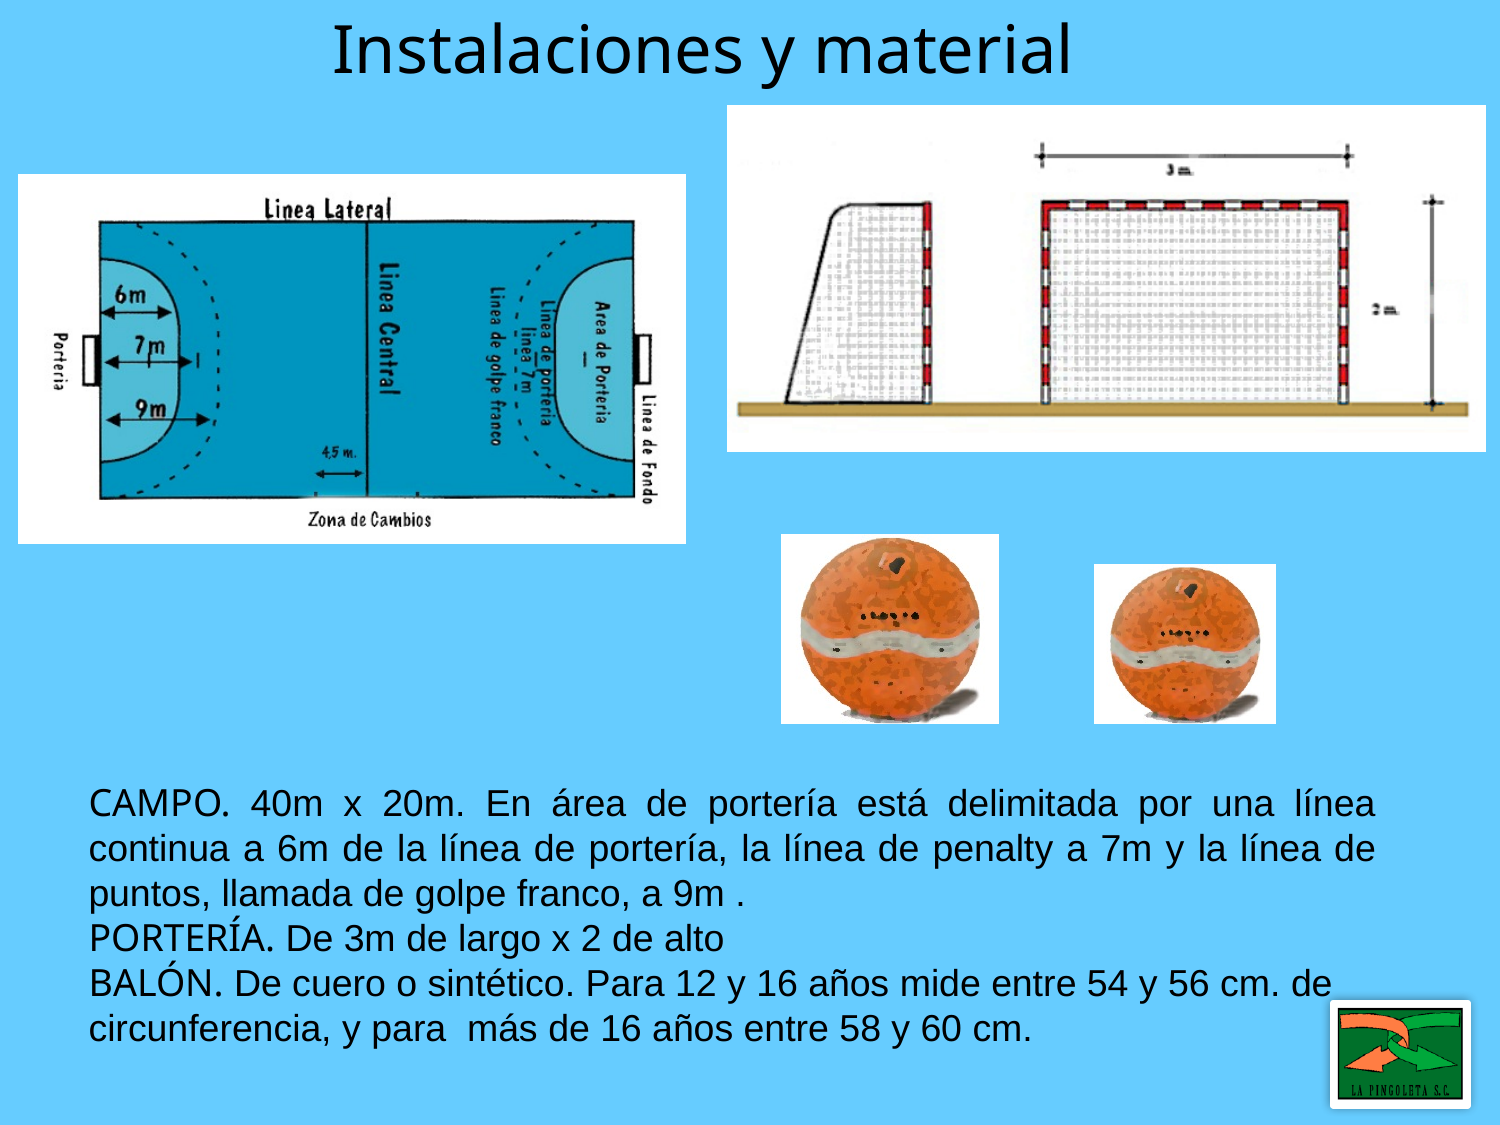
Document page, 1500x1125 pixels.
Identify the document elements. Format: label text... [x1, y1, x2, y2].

picture [1094, 564, 1276, 724]
picture [1335, 1005, 1466, 1104]
picture [726, 105, 1486, 452]
text_box CAMPO. 40m x 20m. En área de portería está delimitada por una línea continua a 6m de la línea de portería, la línea de penalty a 7m y la línea de puntos, llamada de golpe franco, a 9m . PORTERÍA. De 3m de largo x 2 de alto BALÓN. De cuero o sintético. Para 12 y 16 años mide entre 54 y 56 cm. de circunferencia, y para más de 16 años entre 58 y 60 cm. [88, 778, 1376, 1050]
picture [781, 533, 999, 724]
picture [18, 173, 687, 544]
text_box Instalaciones y material [324, 0, 1282, 95]
